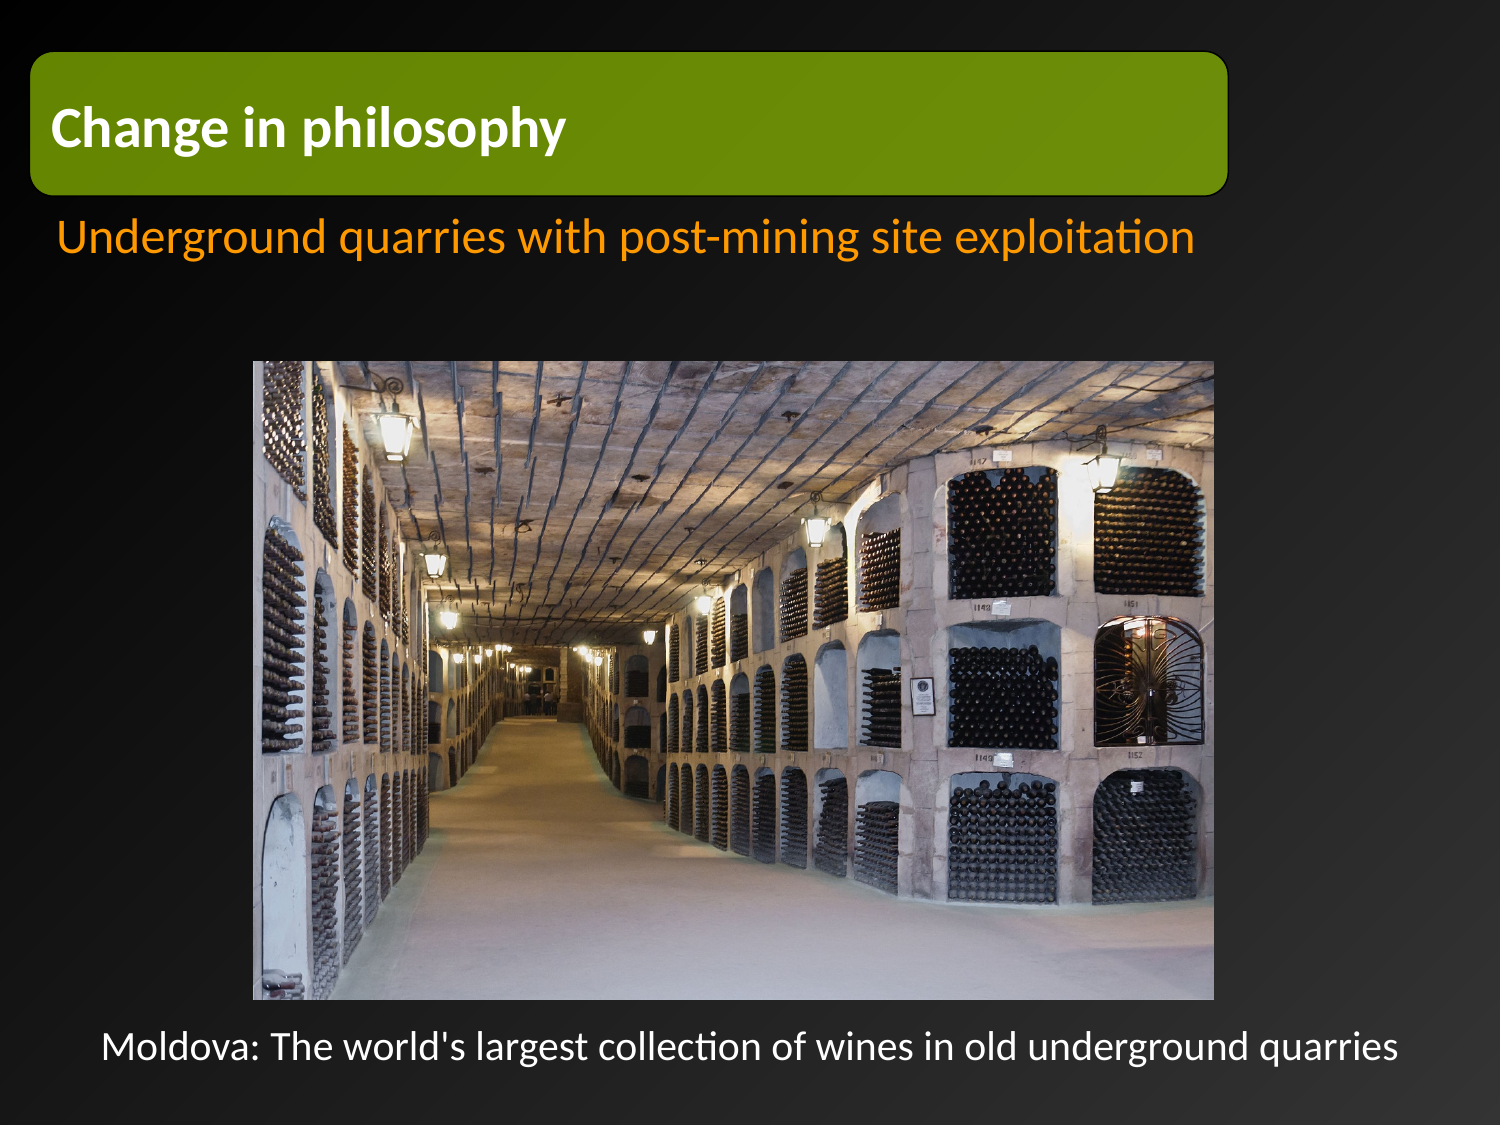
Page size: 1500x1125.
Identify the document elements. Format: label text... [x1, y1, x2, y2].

text_box Moldova: The world's largest collection of wines in old underground quarries [0, 1011, 1500, 1077]
picture [253, 361, 1215, 1000]
text_box Underground quarries with post-mining site exploitation [41, 196, 1353, 271]
text_box Change in philosophy [29, 51, 1229, 196]
